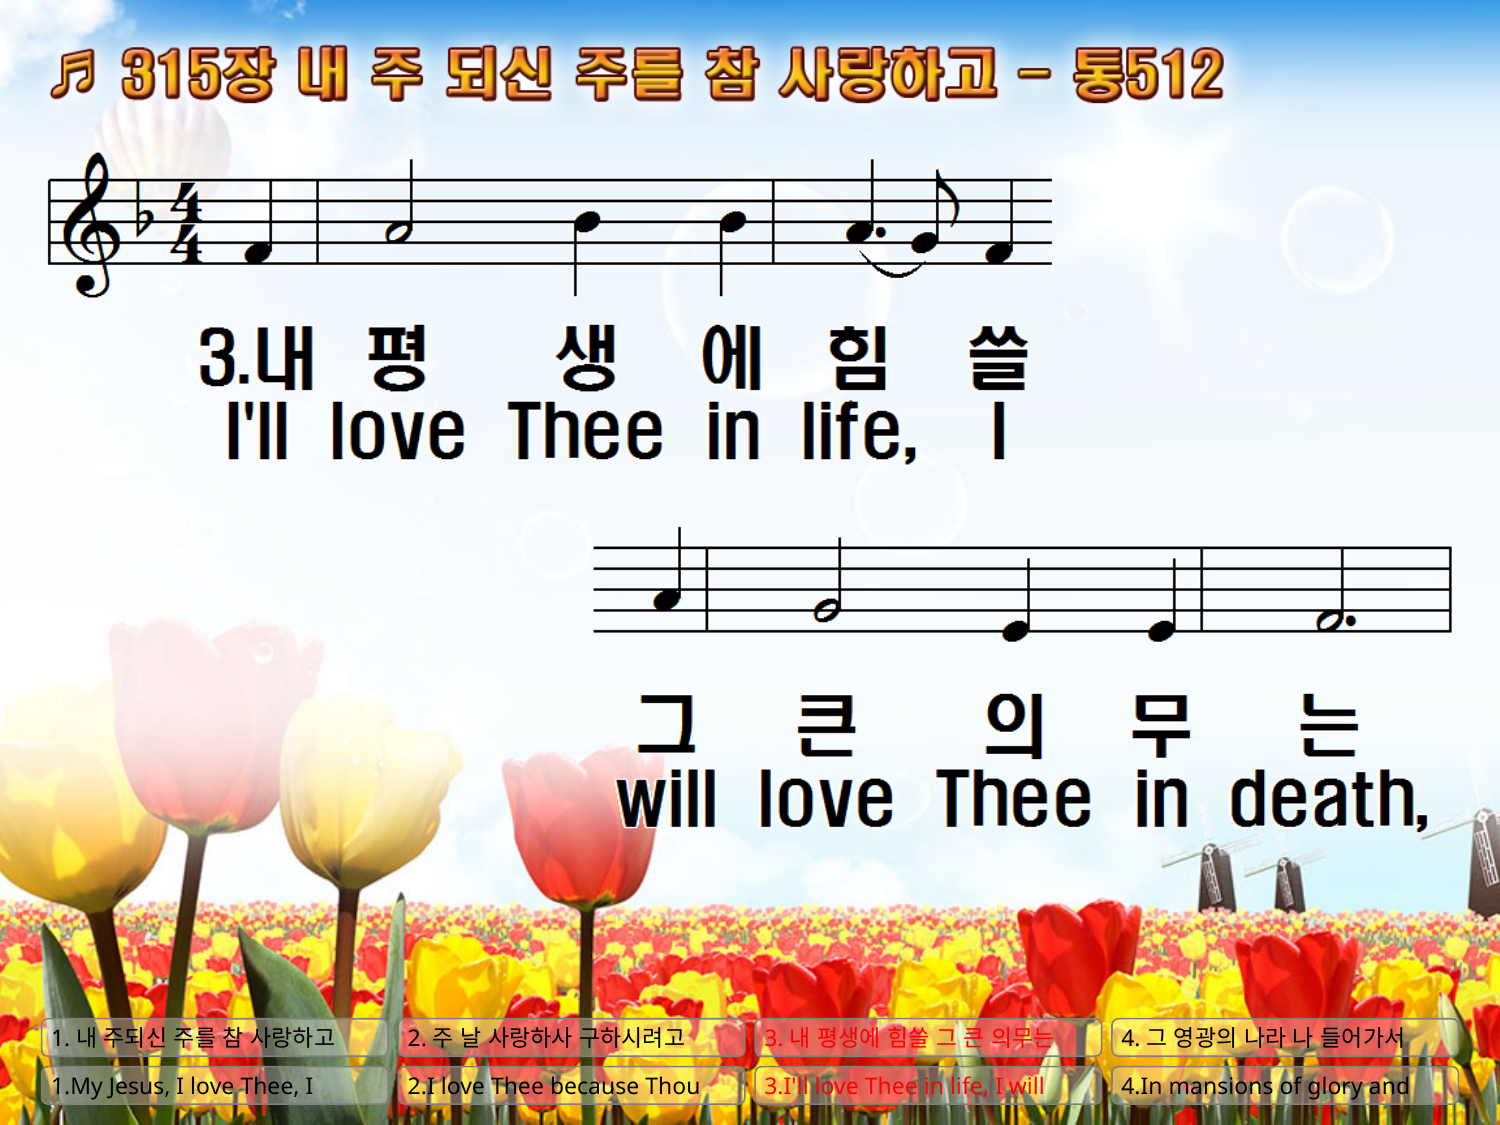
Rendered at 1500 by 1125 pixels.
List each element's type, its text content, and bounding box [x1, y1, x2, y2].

text_box 1.My Jesus, I love Thee, I [41, 1066, 389, 1105]
text_box 2.주 날 사랑하사 구하시려고 [398, 1018, 745, 1057]
text_box 3.I'll love Thee in life, I will [755, 1066, 1102, 1105]
text_box 4.그 영광의 나라 나 들어가서 [1111, 1018, 1459, 1057]
text_box 3.내 평생에 힘쓸 그 큰 의무는 [755, 1018, 1102, 1057]
text_box 1.내 주되신 주를 참 사랑하고 [41, 1018, 389, 1057]
text_box 4.In mansions of glory and [1111, 1066, 1459, 1105]
picture [0, 0, 1500, 1125]
text_box 2.I love Thee because Thou [398, 1066, 745, 1105]
